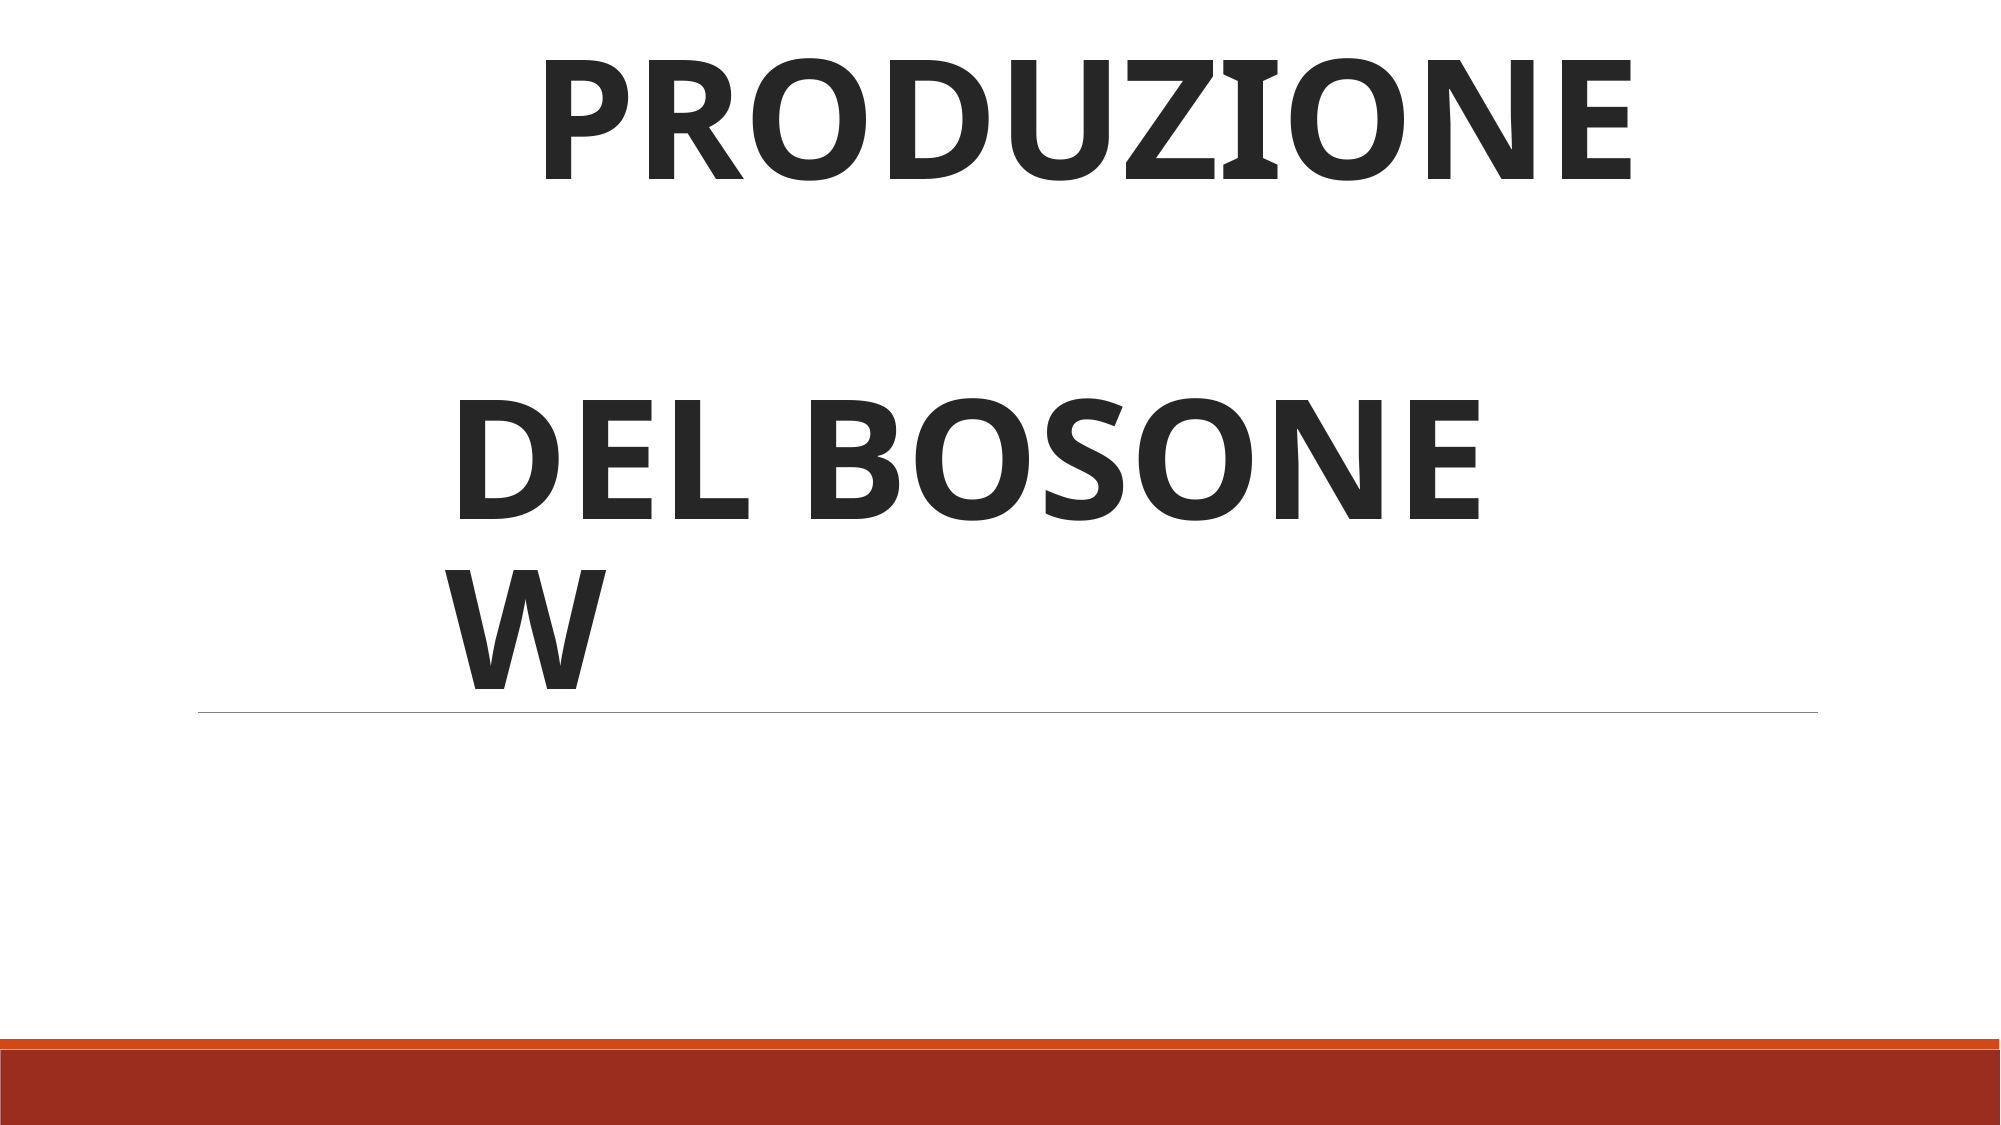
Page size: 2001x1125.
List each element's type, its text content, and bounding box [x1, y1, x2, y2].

title PRODUZIONE DEL BOSONE W [430, 184, 1692, 731]
